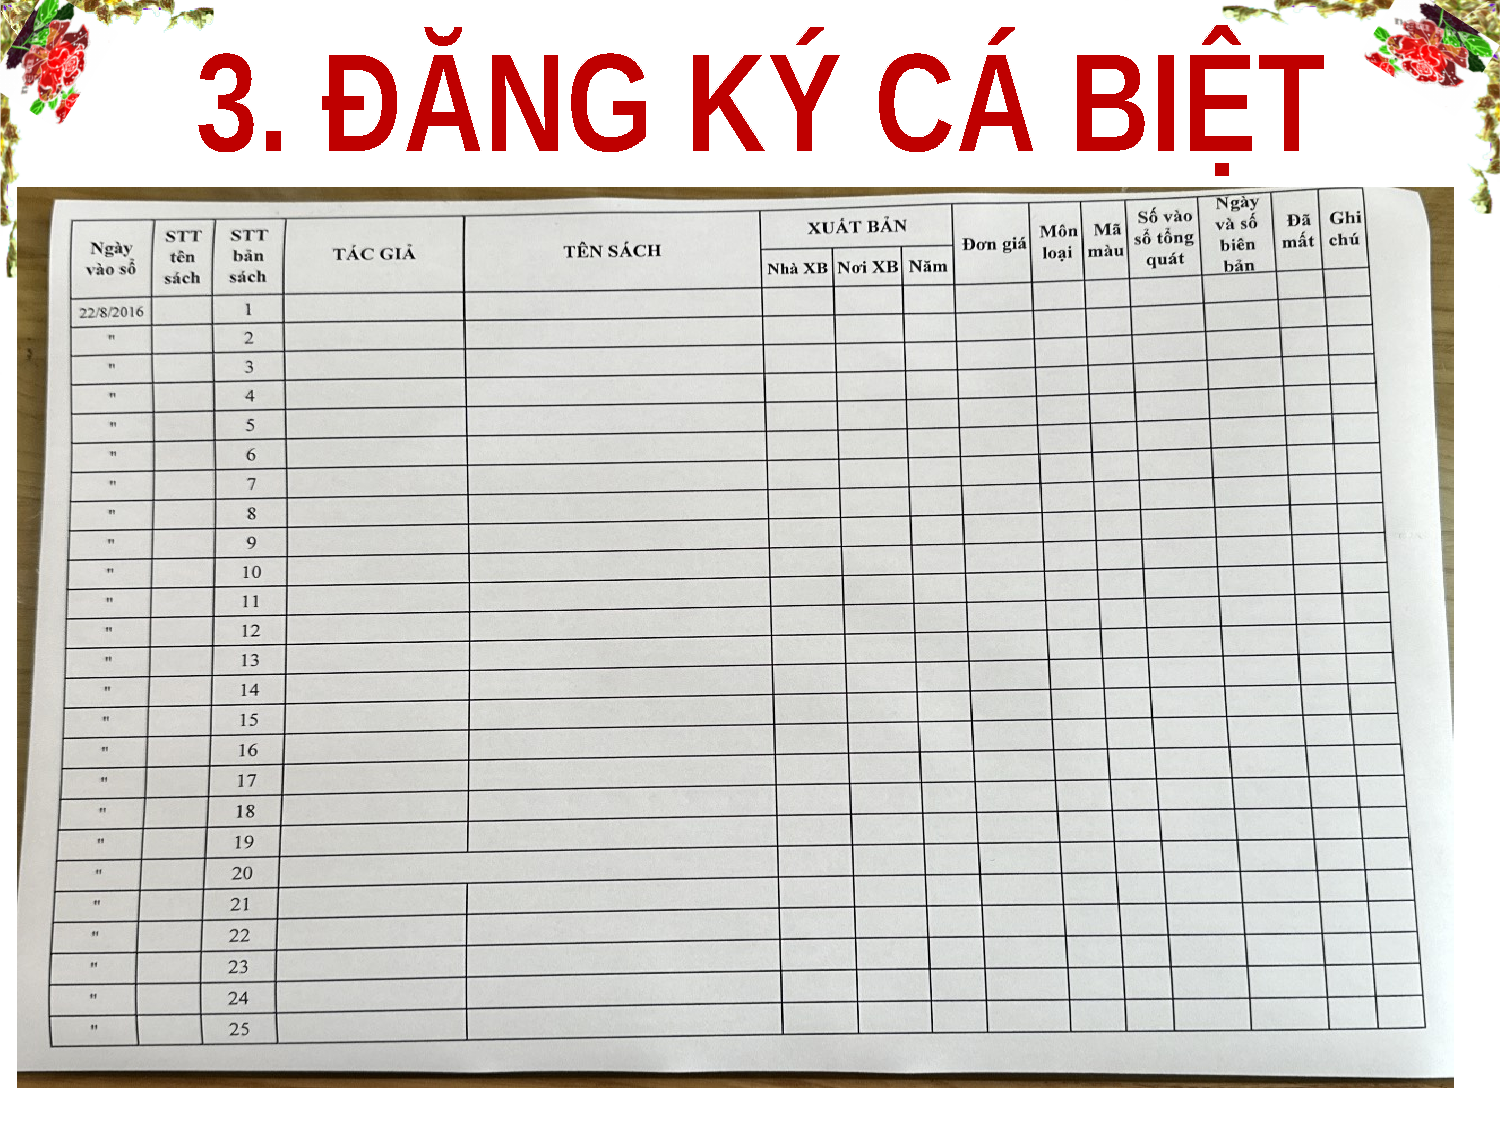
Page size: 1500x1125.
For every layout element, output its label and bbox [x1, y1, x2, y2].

picture [1, 187, 1455, 1088]
picture [1372, 8, 1486, 93]
text_box [1124, 0, 1500, 288]
picture [0, 0, 288, 101]
text_box [0, 43, 332, 332]
